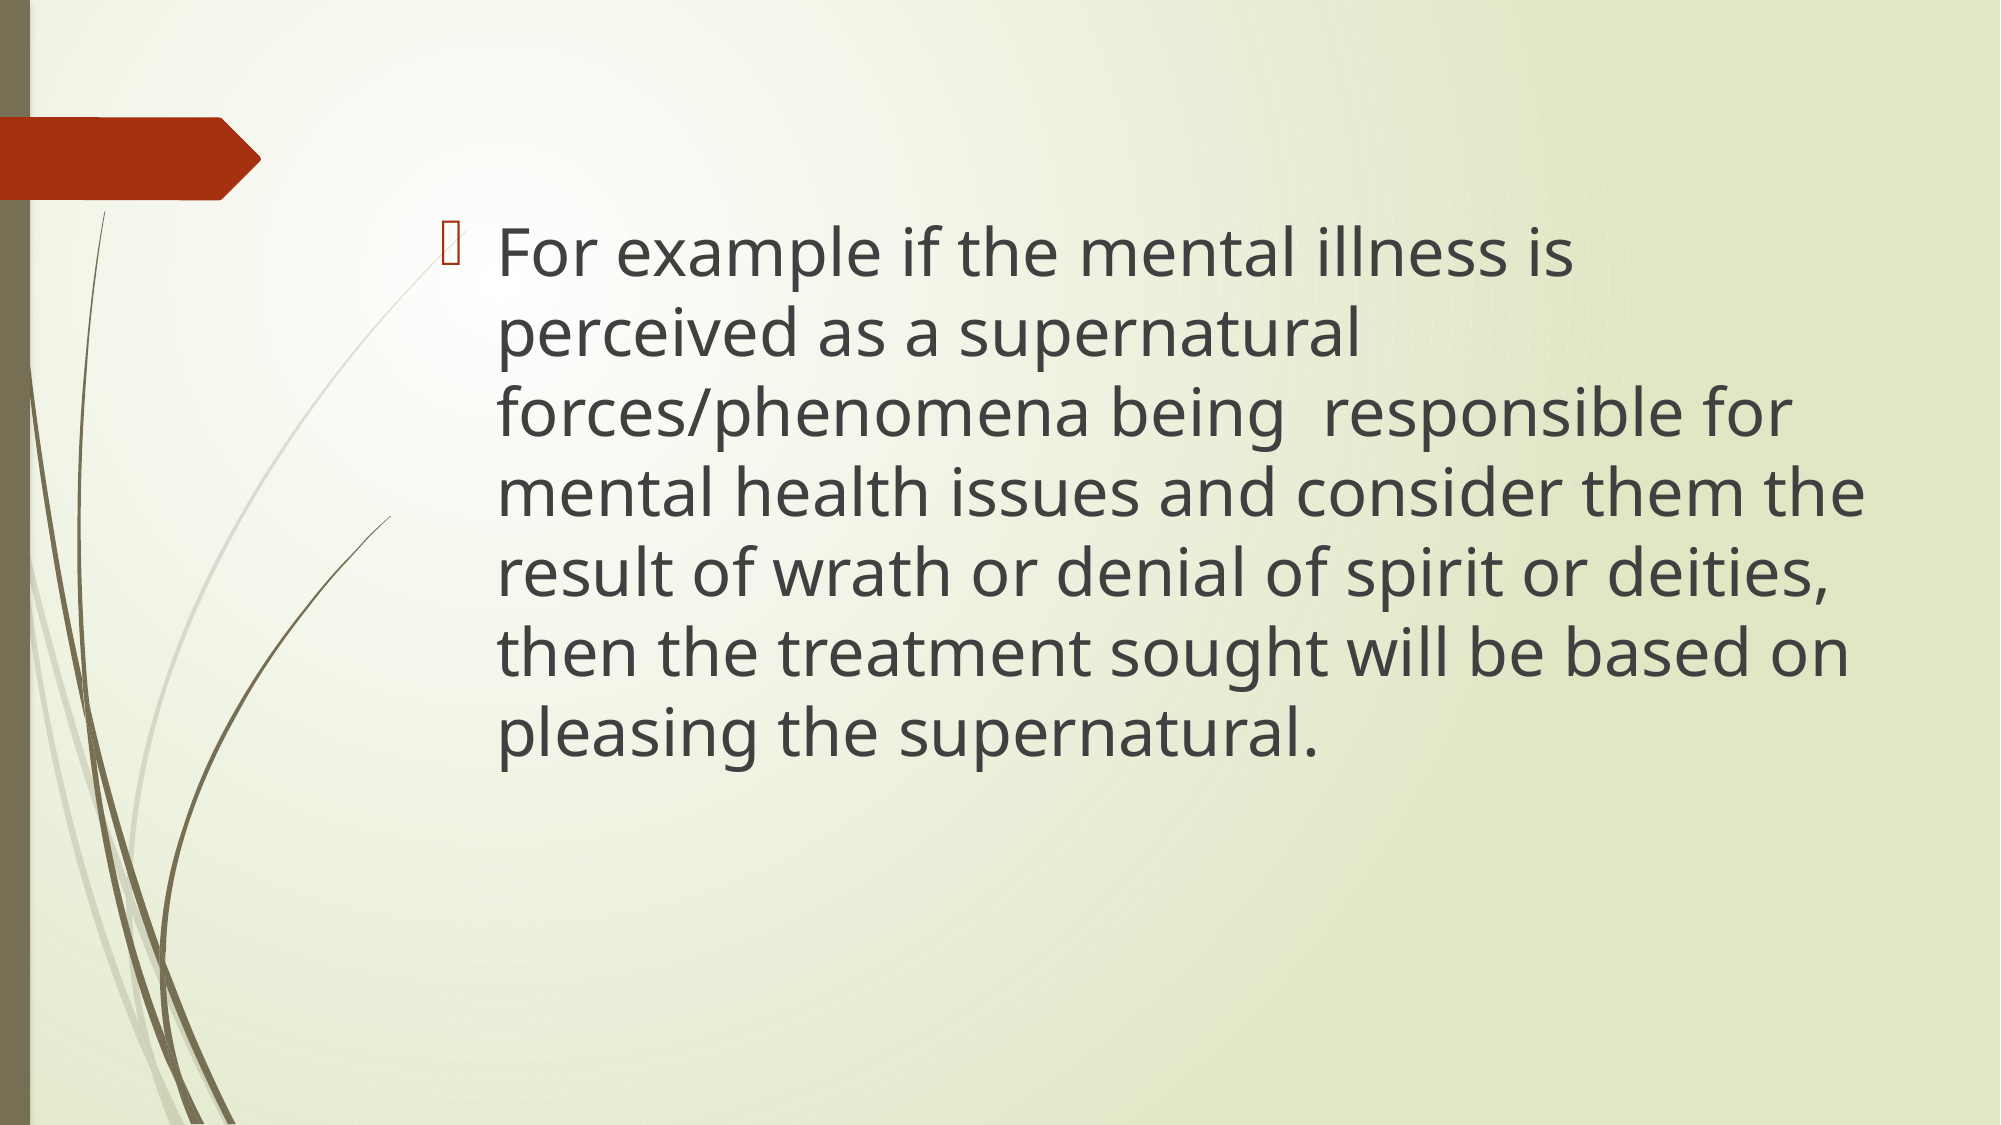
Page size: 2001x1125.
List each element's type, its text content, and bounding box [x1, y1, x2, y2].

list For example if the mental illness is perceived as a supernatural forces/phenomena being responsible for mental health issues and consider them the result of wrath or denial of spirit or deities, then the treatment sought will be based on pleasing the supernatural. [424, 202, 1888, 970]
